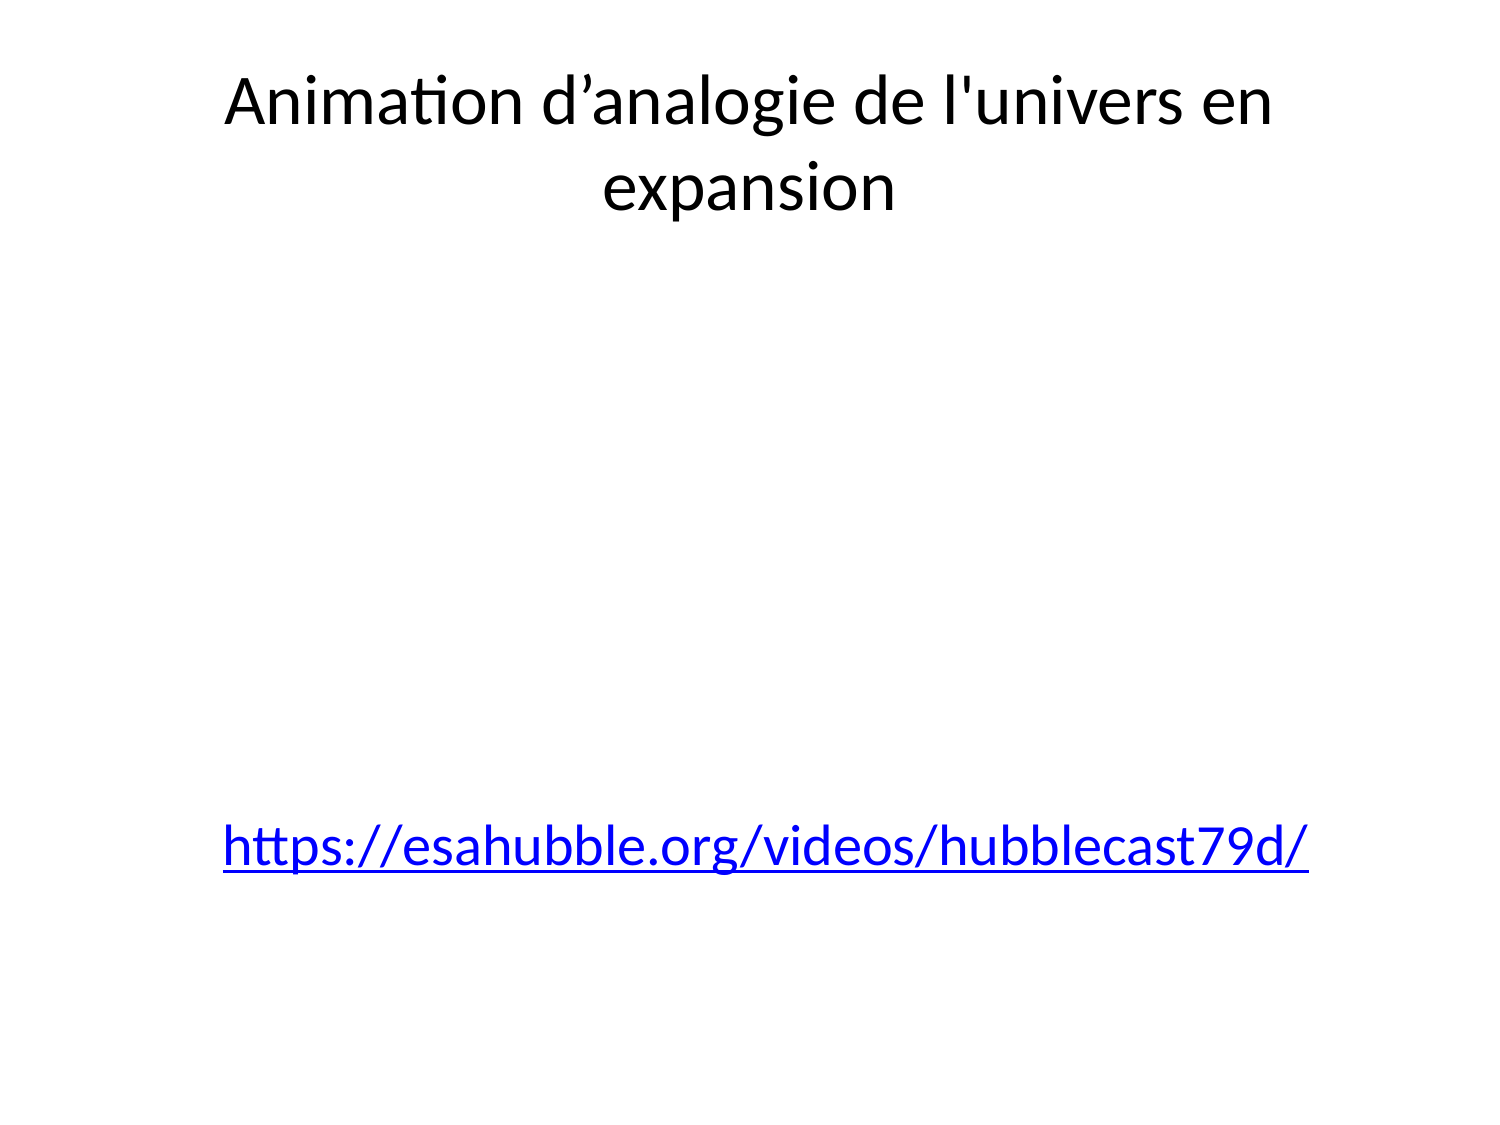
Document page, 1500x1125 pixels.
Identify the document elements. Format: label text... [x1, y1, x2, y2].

title Animation d’analogie de l'univers en expansion [75, 45, 1425, 233]
text_box https://esahubble.org/videos/hubblecast79d/ [208, 800, 1324, 930]
